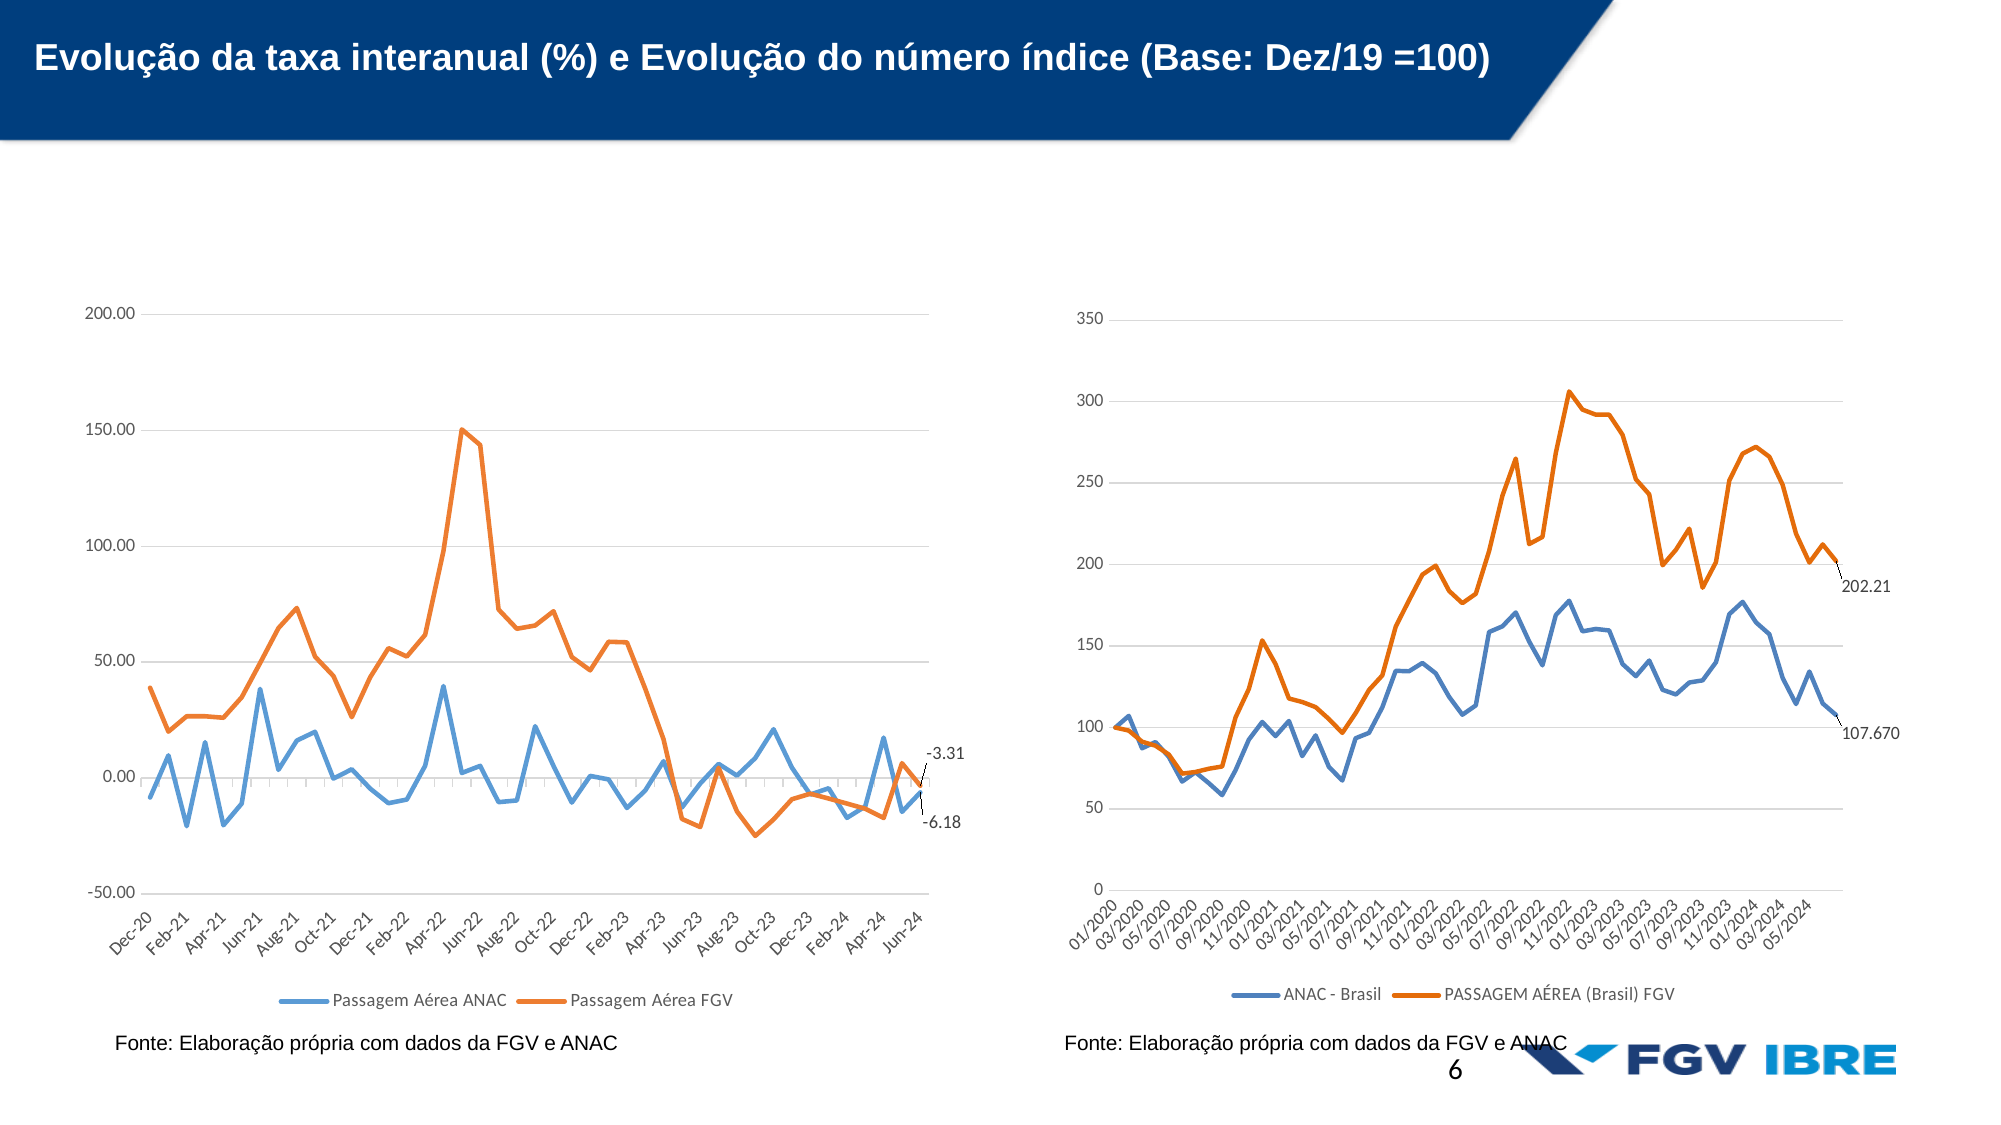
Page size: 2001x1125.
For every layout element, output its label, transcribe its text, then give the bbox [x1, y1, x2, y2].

text_box Fonte: Elaboração própria com dados da FGV e ANAC [1049, 1022, 1627, 1063]
chart [1049, 296, 1901, 1012]
slide_number 6 [1433, 1042, 1900, 1103]
picture [0, 0, 2000, 1125]
text_box Fonte: Elaboração própria com dados da FGV e ANAC [99, 1025, 646, 1063]
chart [66, 290, 965, 1018]
text_box Evolução da taxa interanual (%) e Evolução do número índice (Base: Dez/19 =100) [19, 25, 1546, 86]
